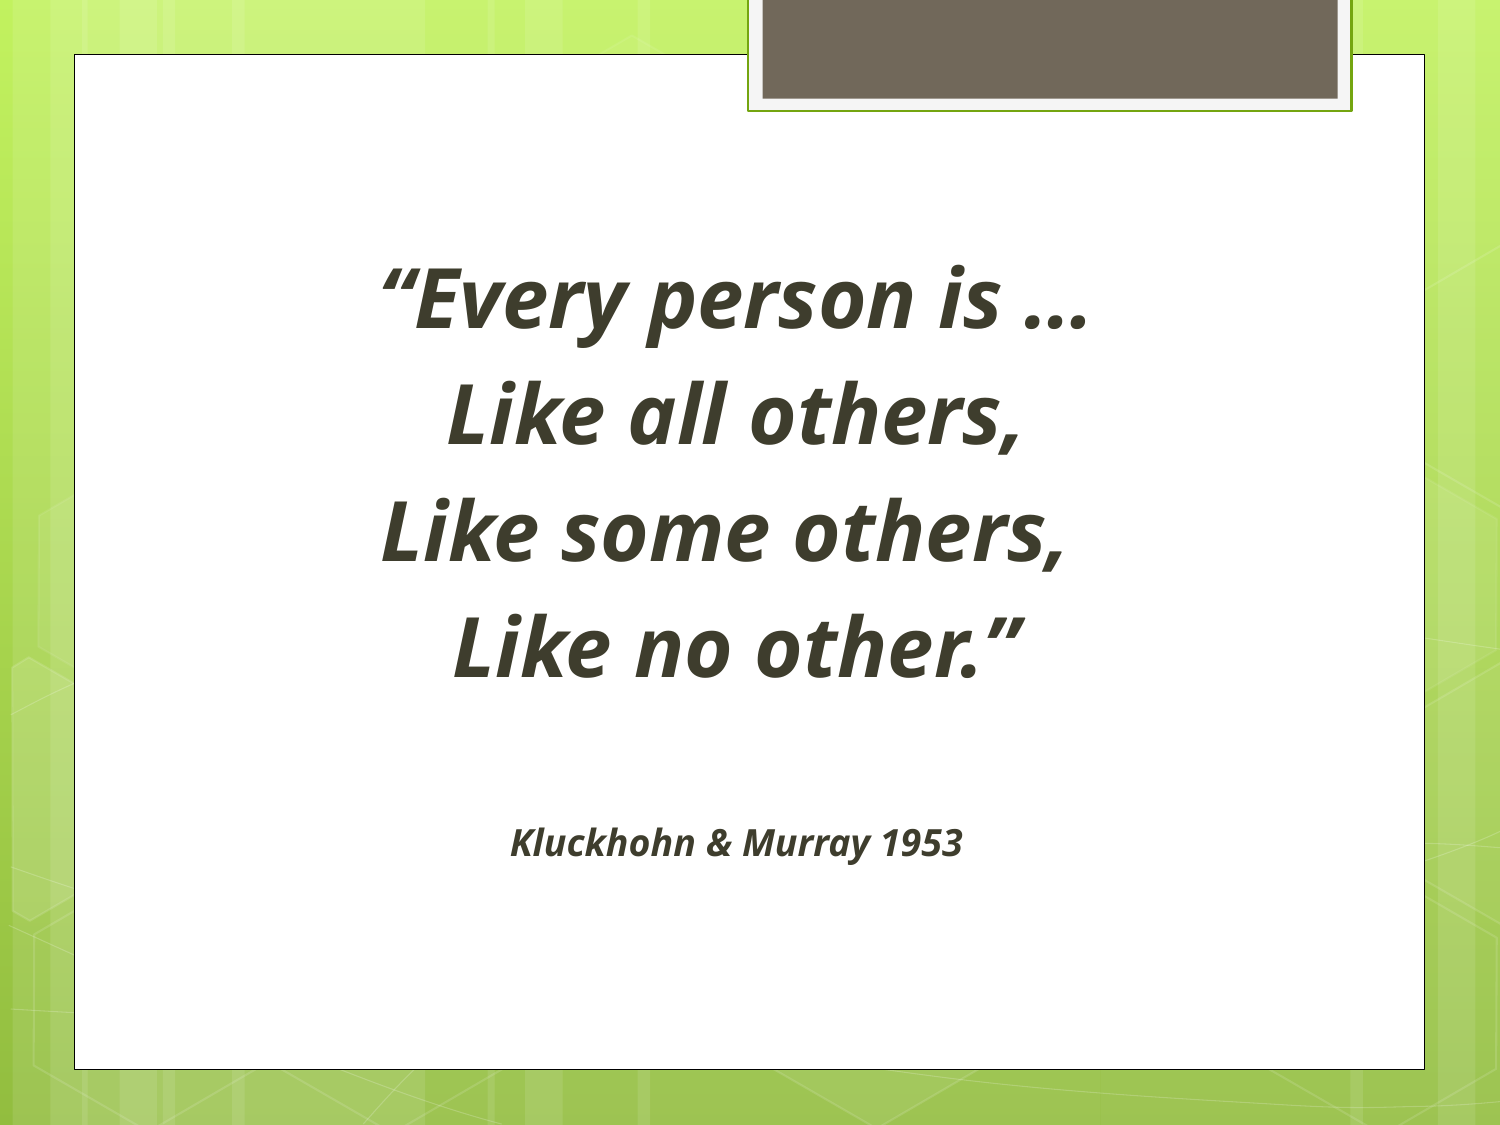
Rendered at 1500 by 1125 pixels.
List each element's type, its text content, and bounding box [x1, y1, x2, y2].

list “Every person is … Like all others, Like some others, Like no other.” Kluckhohn & Murray 1953 [174, 237, 1287, 995]
